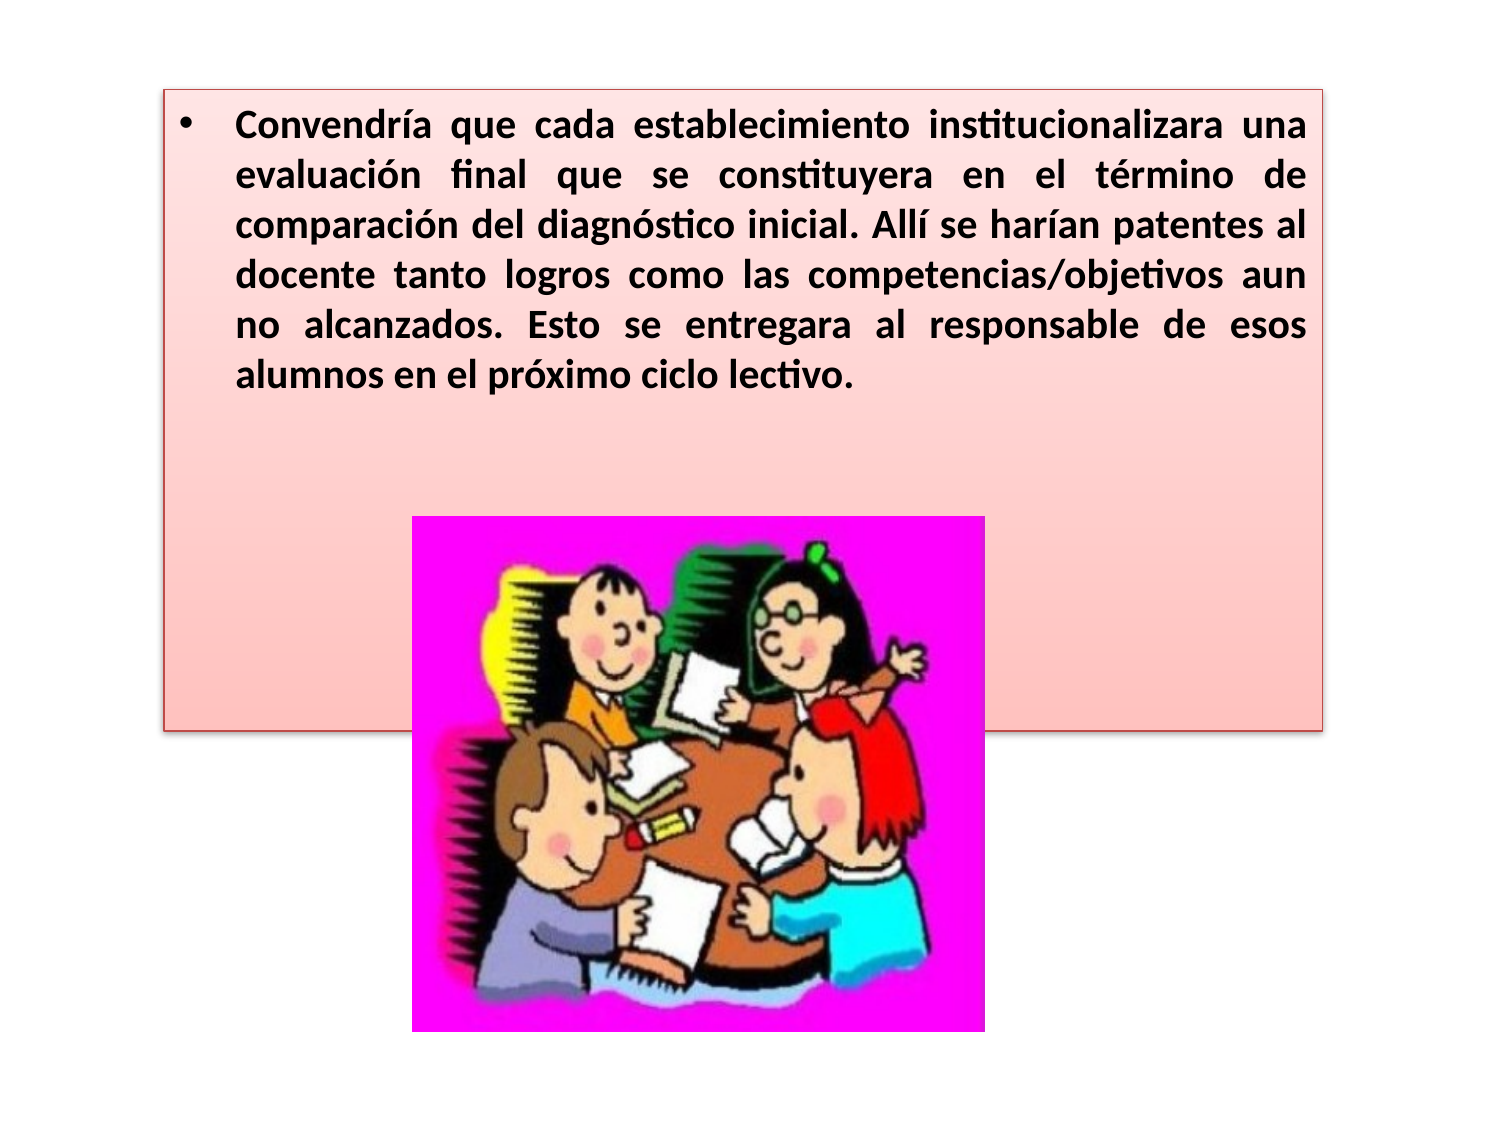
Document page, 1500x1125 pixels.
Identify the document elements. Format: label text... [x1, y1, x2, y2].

list Convendría que cada establecimiento institucionalizara una evaluación final que se constituyera en el término de comparación del diagnóstico inicial. Allí se harían patentes al docente tanto logros como las competencias/objetivos aun no alcanzados. Esto se entregara al responsable de esos alumnos en el próximo ciclo lectivo. [163, 89, 1323, 732]
picture [412, 516, 985, 1032]
